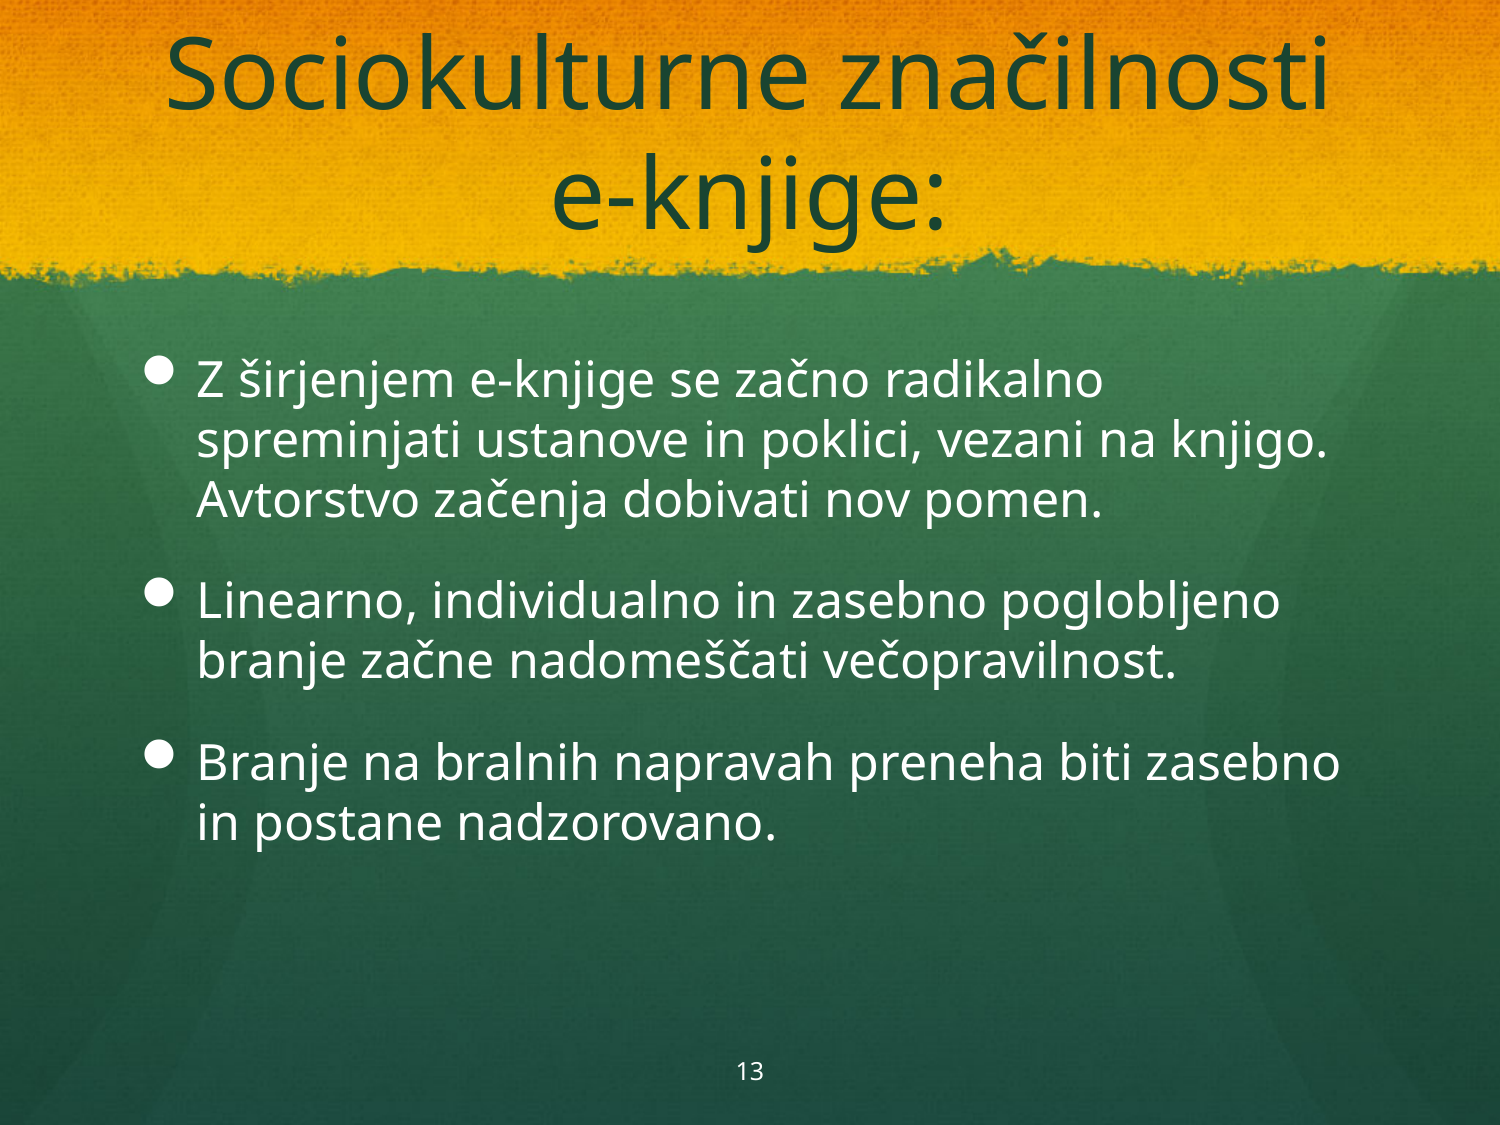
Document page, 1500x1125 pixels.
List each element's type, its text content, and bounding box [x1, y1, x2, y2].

title Sociokulturne značilnosti e-knjige: [125, 12, 1375, 246]
picture [0, 0, 1500, 1125]
list Z širjenjem e-knjige se začno radikalno spreminjati ustanove in poklici, vezani na knjigo. Avtorstvo začenja dobivati nov pomen. Linearno, individualno in zasebno poglobljeno branje začne nadomeščati večopravilnost. Branje na bralnih napravah preneha biti zasebno in postane nadzorovano. [125, 339, 1375, 1026]
slide_number 13 [706, 1042, 794, 1103]
